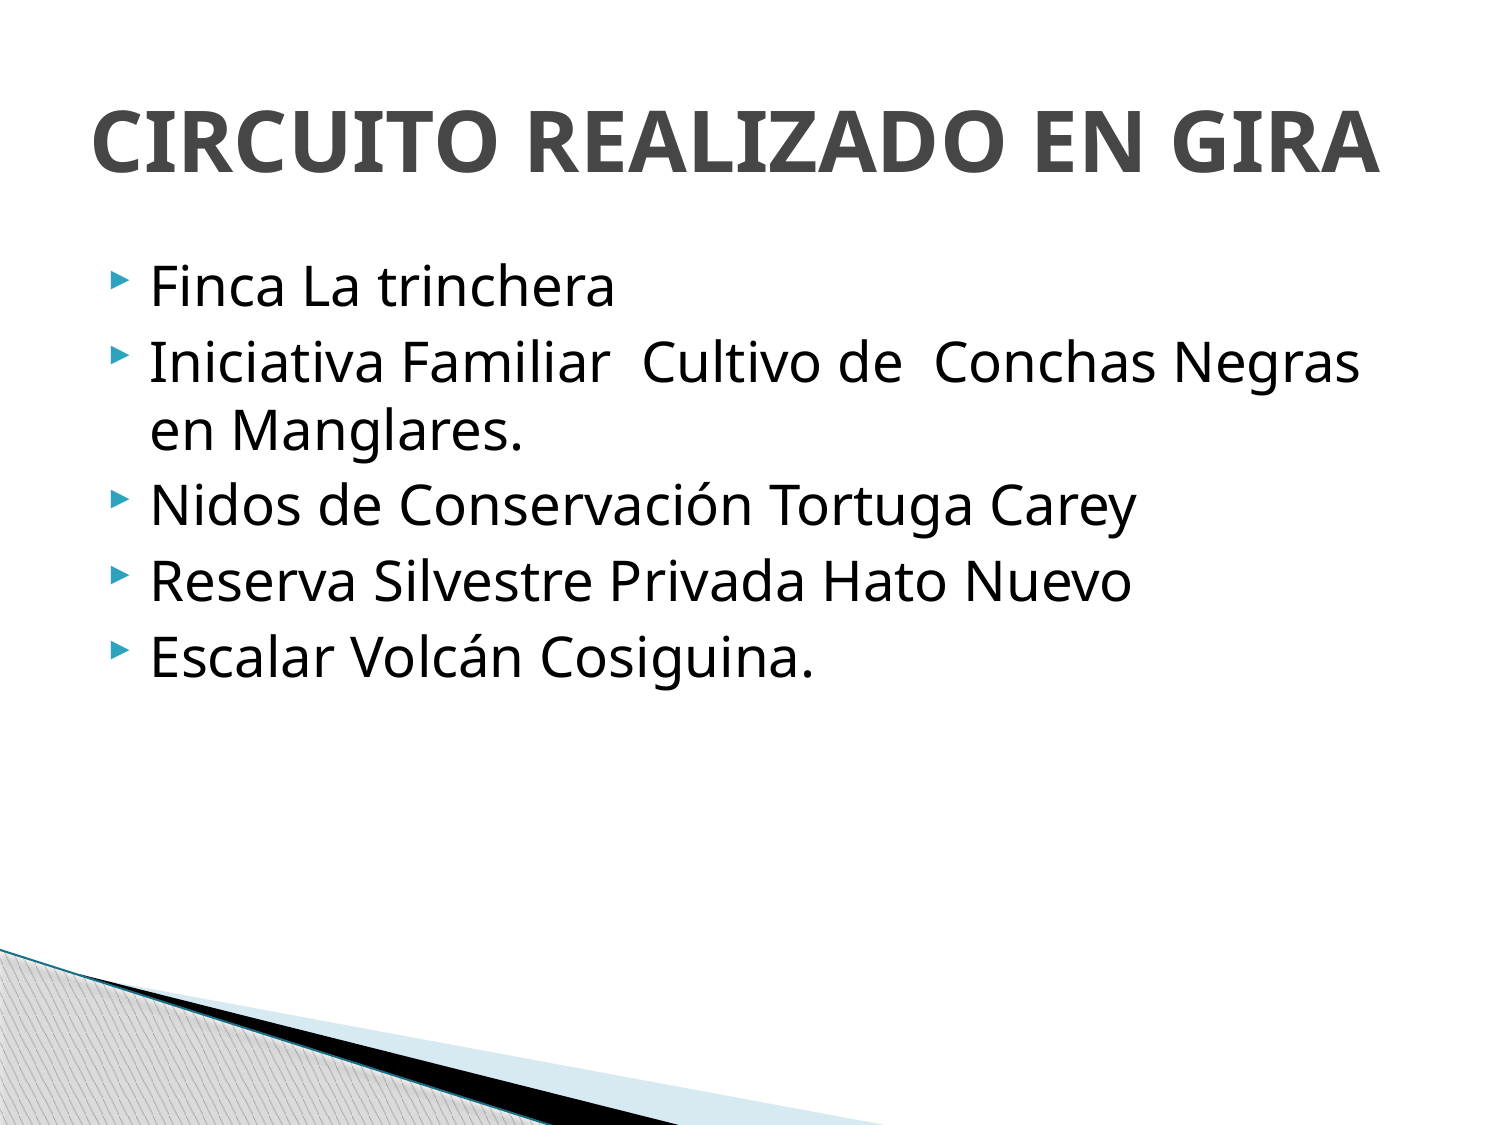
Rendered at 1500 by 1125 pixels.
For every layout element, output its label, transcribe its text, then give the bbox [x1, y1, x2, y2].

list Finca La trinchera Iniciativa Familiar Cultivo de Conchas Negras en Manglares. Nidos de Conservación Tortuga Carey Reserva Silvestre Privada Hato Nuevo Escalar Volcán Cosiguina. [75, 243, 1425, 986]
title CIRCUITO REALIZADO EN GIRA [75, 45, 1425, 233]
